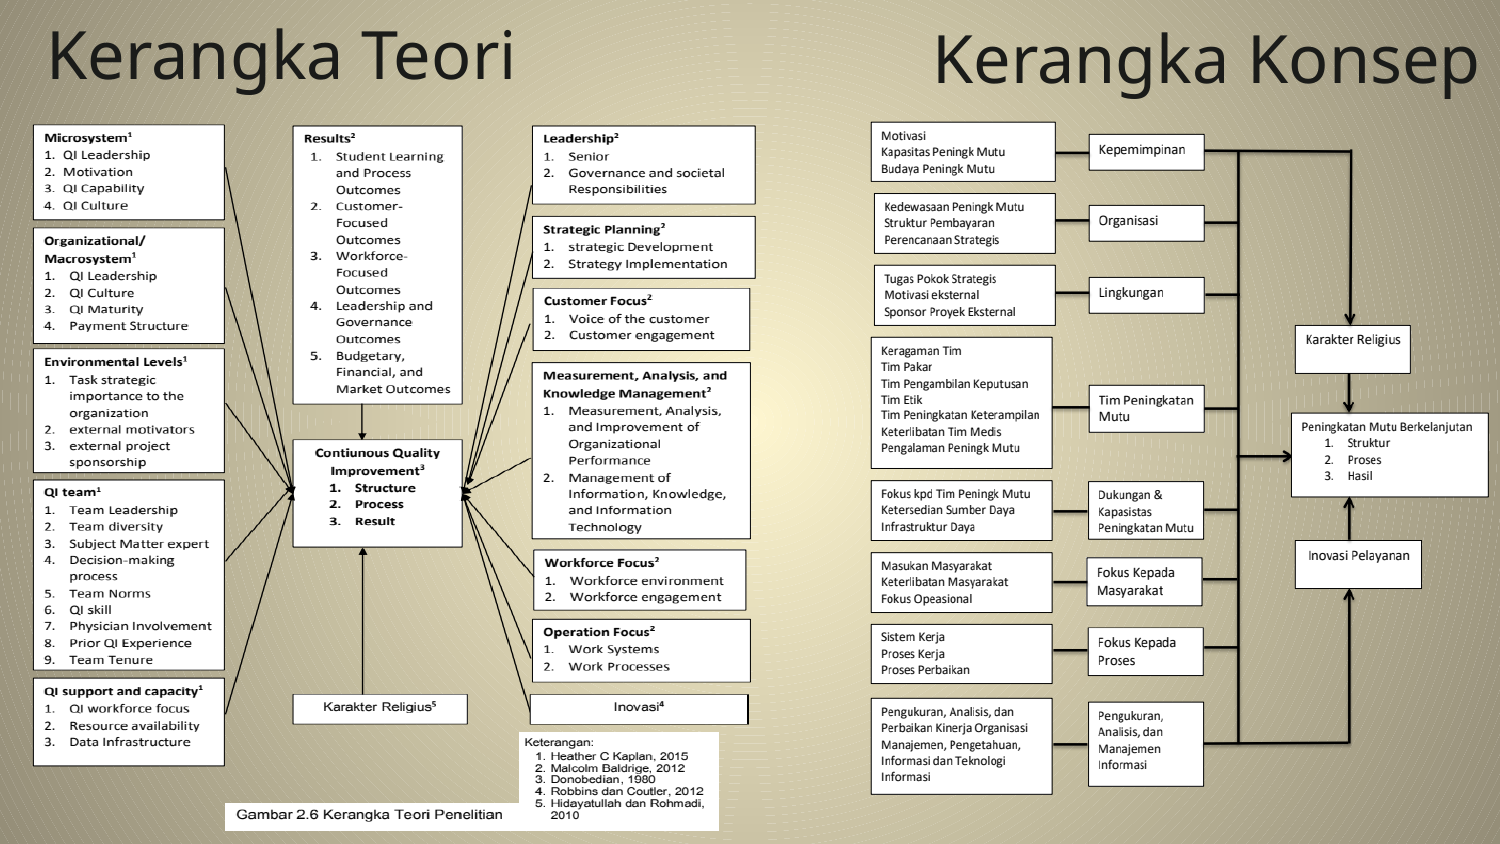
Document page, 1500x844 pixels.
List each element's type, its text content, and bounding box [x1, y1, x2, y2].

picture [9, 97, 768, 834]
picture [843, 97, 1500, 827]
text_box Kerangka Konsep [830, 17, 1497, 120]
text_box Kerangka Teori [31, 13, 725, 96]
